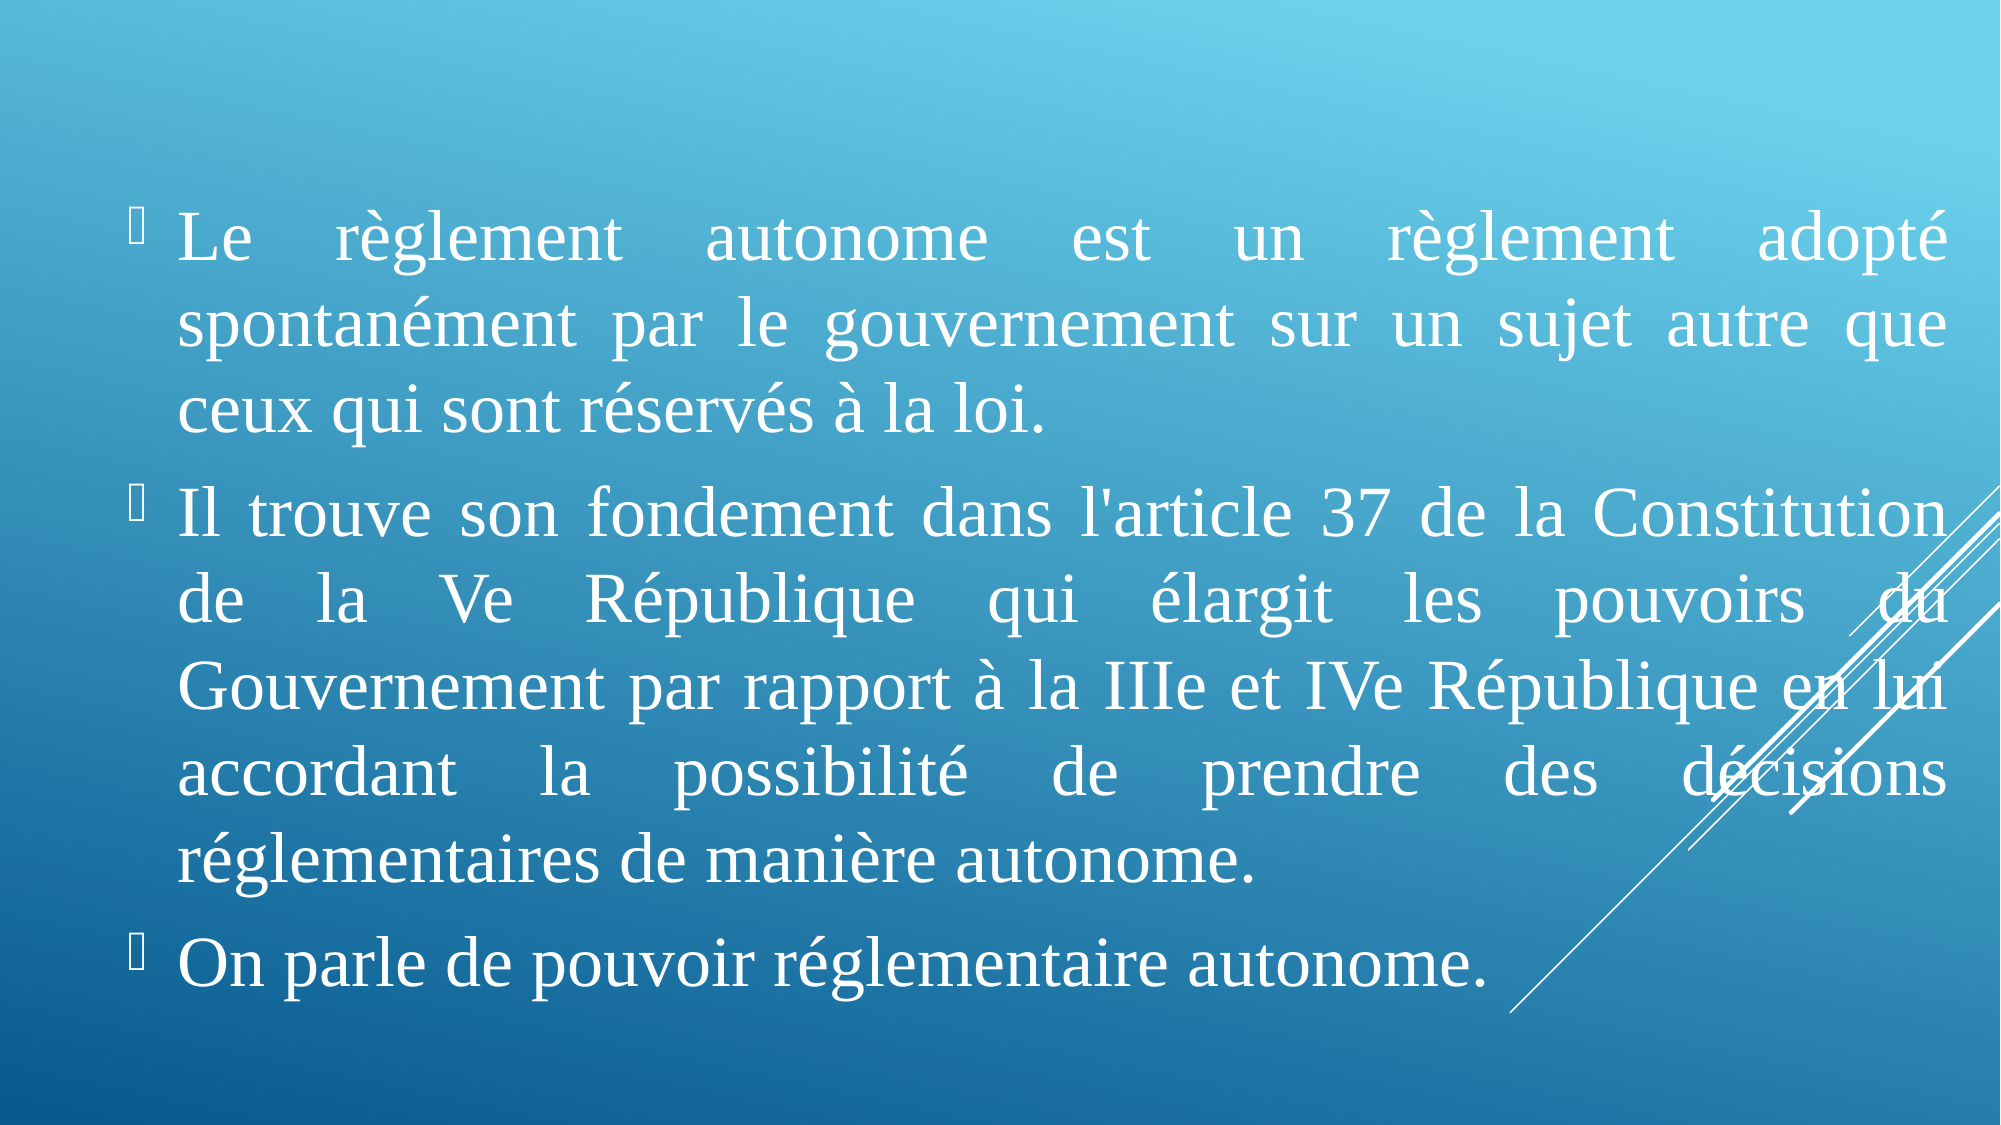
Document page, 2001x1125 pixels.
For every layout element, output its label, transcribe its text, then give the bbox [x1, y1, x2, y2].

list Le règlement autonome est un règlement adopté spontanément par le gouvernement sur un sujet autre que ceux qui sont réservés à la loi. Il trouve son fondement dans l'article 37 de la Constitution de la Ve République qui élargit les pouvoirs du Gouvernement par rapport à la IIIe et IVe République en lui accordant la possibilité de prendre des décisions réglementaires de manière autonome. On parle de pouvoir réglementaire autonome. [112, 112, 1965, 1057]
